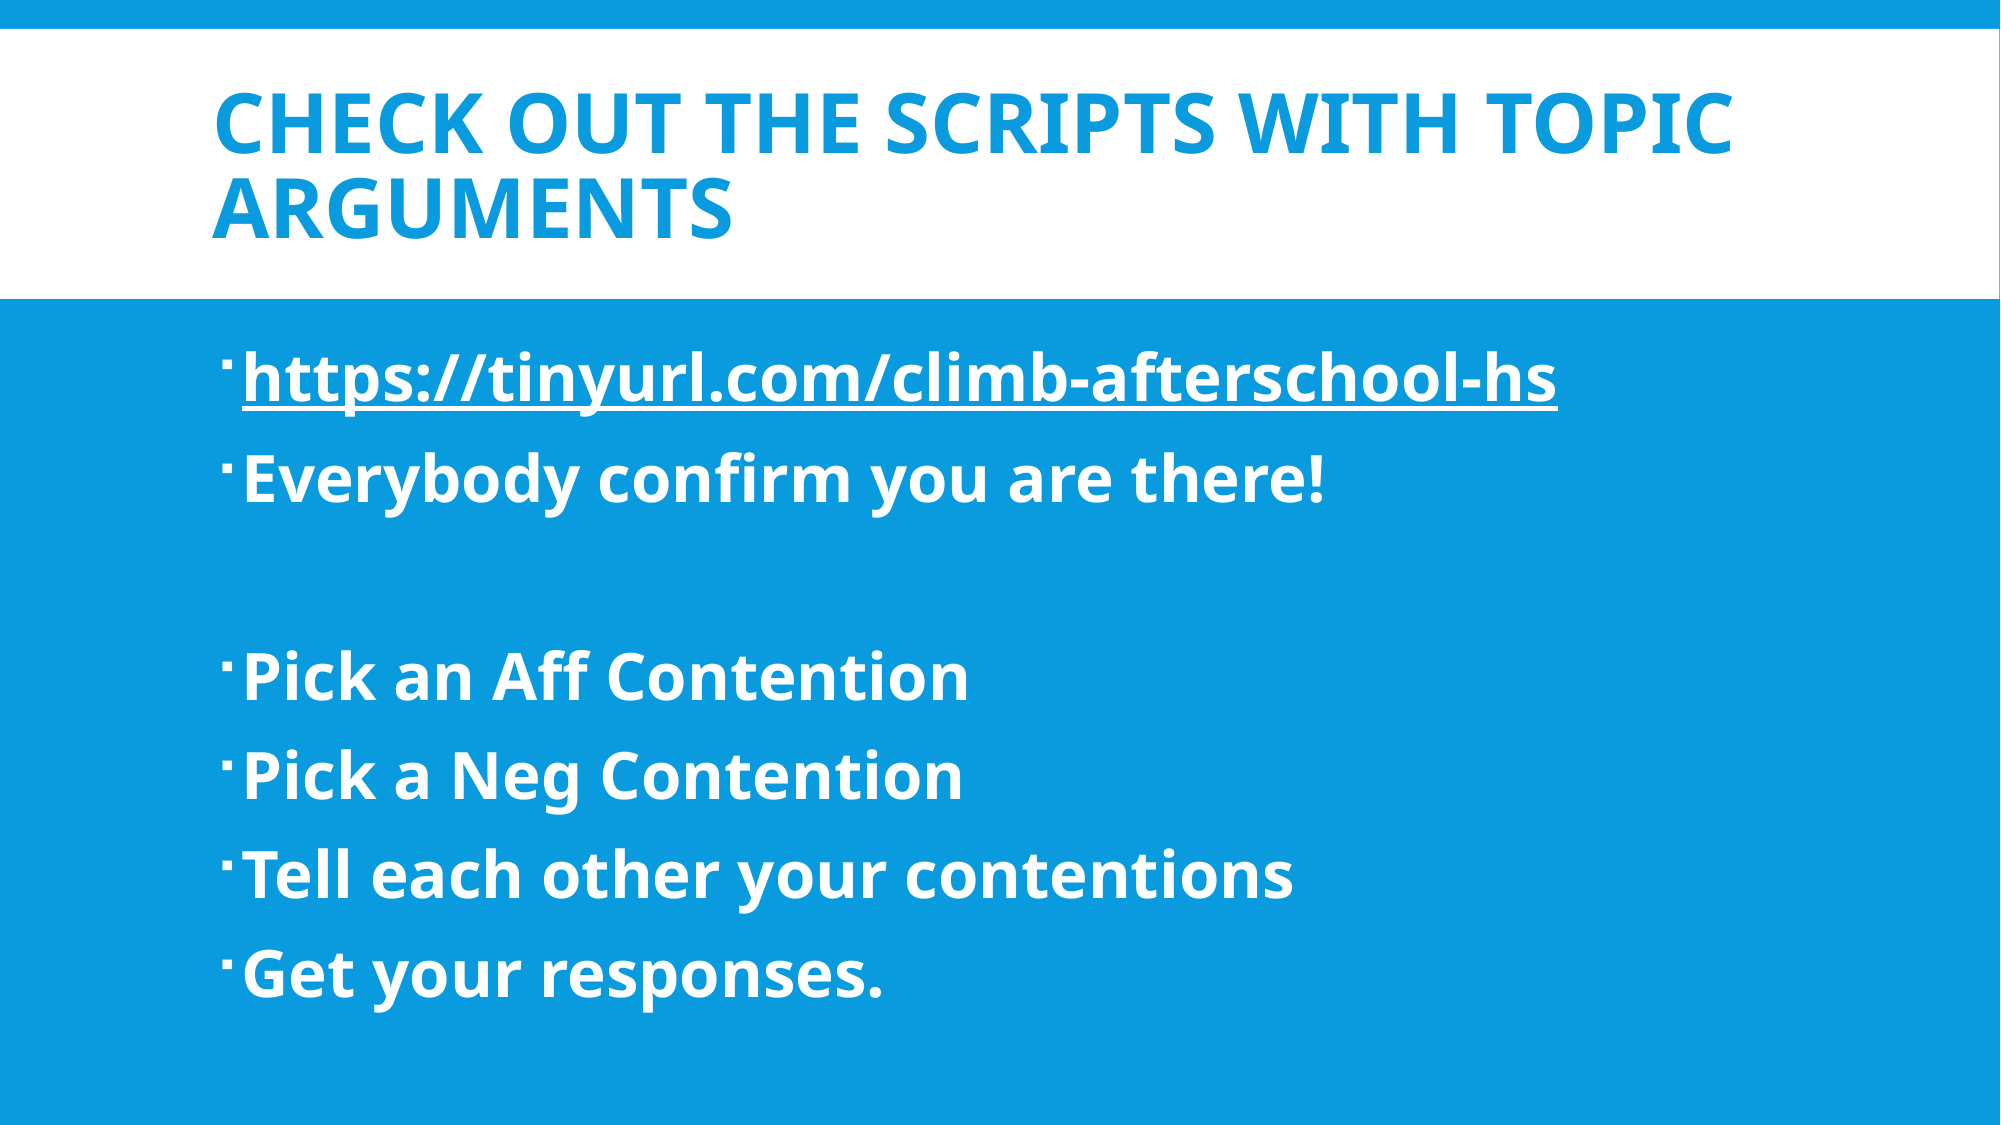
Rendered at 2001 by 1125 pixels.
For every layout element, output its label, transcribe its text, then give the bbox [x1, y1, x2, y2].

title Check out the SCRIPTS WITH TOPIC ARGUMENTS [197, 46, 1803, 295]
list https://tinyurl.com/climb-afterschool-hs Everybody confirm you are there! Pick an Aff Contention Pick a Neg Contention Tell each other your contentions Get your responses. [197, 329, 1902, 1020]
